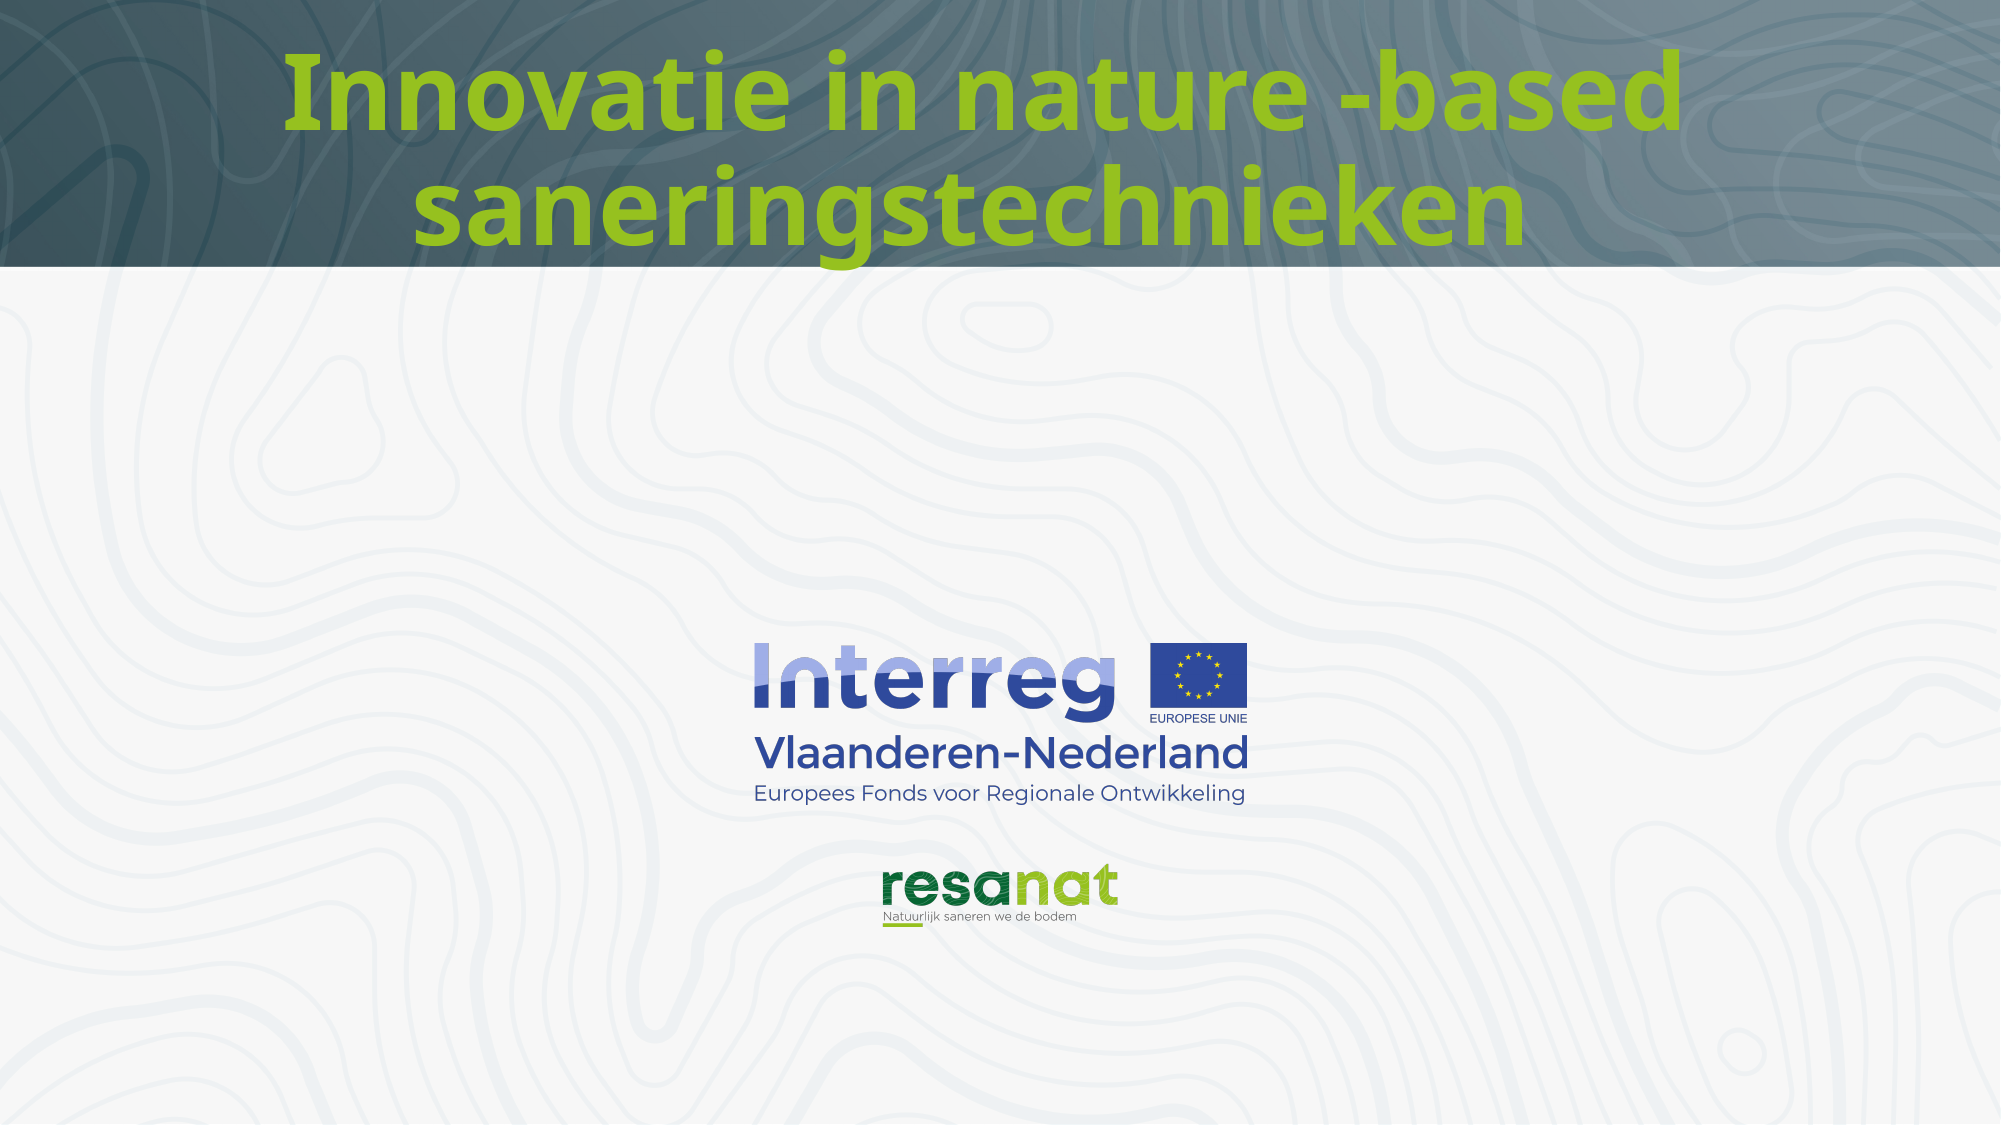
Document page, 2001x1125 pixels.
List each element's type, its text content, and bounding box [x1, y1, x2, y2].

title Innovatie in nature -based saneringstechnieken [235, 0, 1736, 276]
picture [0, 0, 2000, 1124]
